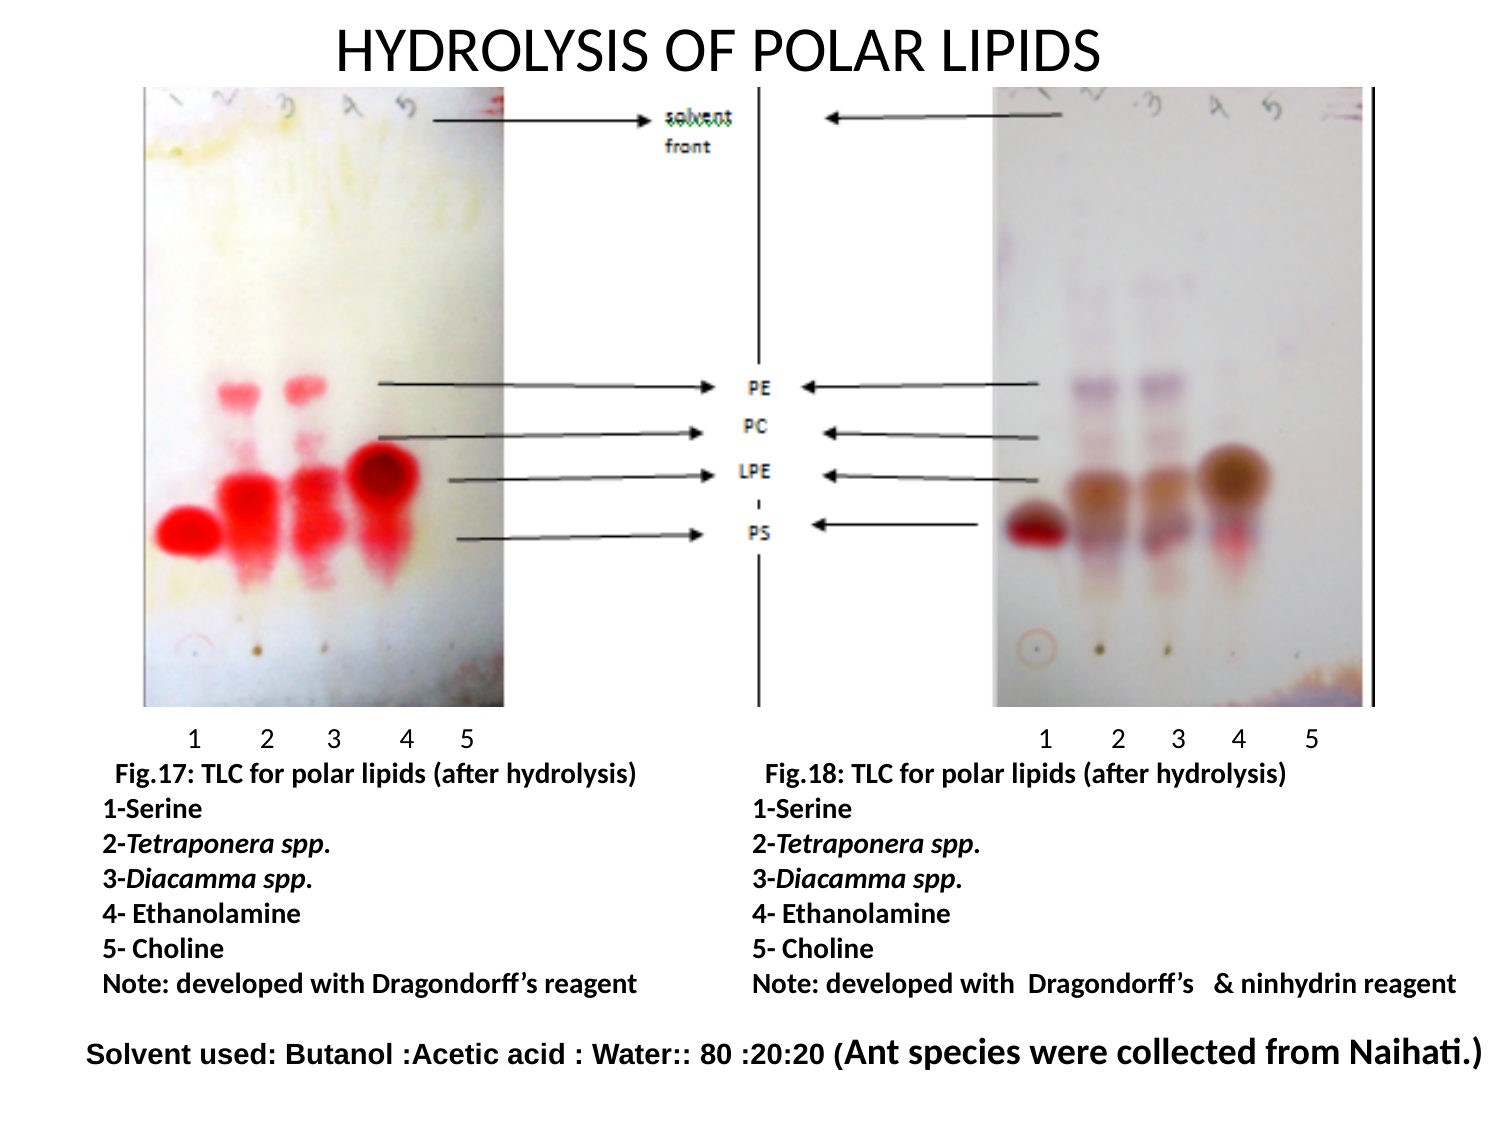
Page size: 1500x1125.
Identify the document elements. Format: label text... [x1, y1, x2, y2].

text_box 1 2 3 4 5 Fig.18: TLC for polar lipids (after hydrolysis) 1-Serine 2-Tetraponera spp. 3-Diacamma spp. 4- Ethanolamine 5- Choline Note: developed with Dragondorff’s & ninhydrin reagent [737, 712, 1500, 1007]
title HYDROLYSIS OF POLAR LIPIDS [125, 0, 1313, 93]
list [137, 87, 1376, 707]
text_box 1 2 3 4 5 Fig.17: TLC for polar lipids (after hydrolysis) 1-Serine 2-Tetraponera spp. 3-Diacamma spp. 4- Ethanolamine 5- Choline Note: developed with Dragondorff’s reagent [87, 712, 725, 1007]
text_box Solvent used: Butanol :Acetic acid : Water:: 80 :20:20 (Ant species were collected from Naihati.) [70, 1019, 1500, 1125]
